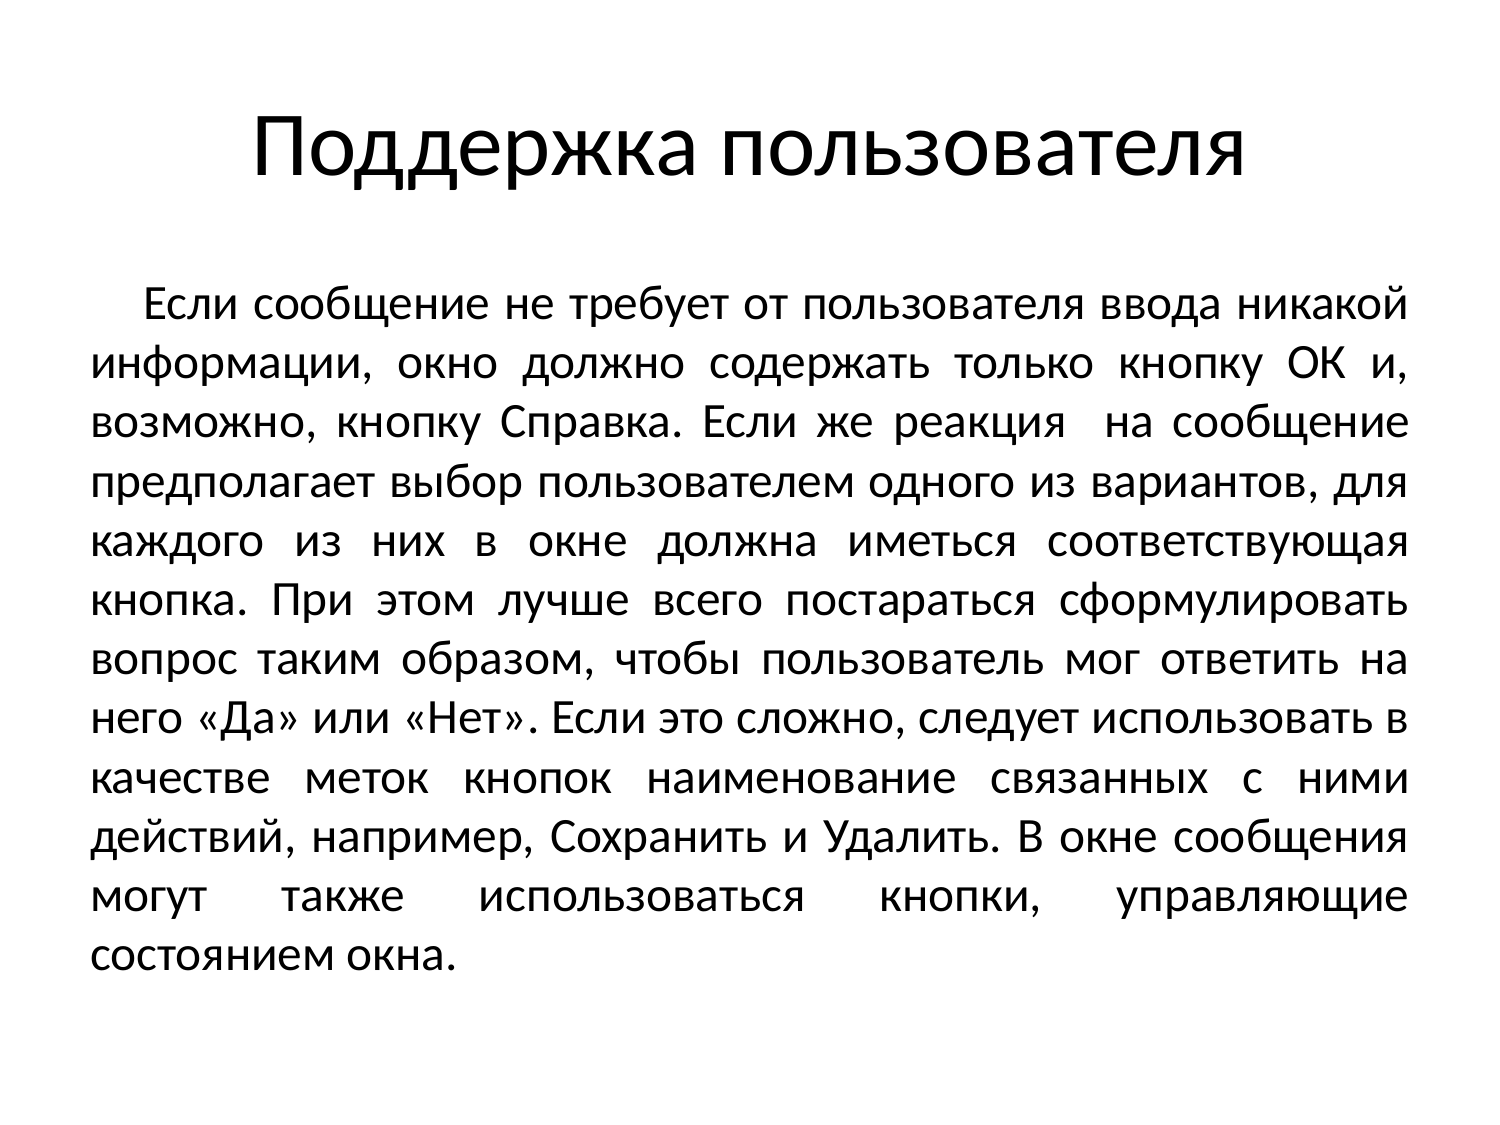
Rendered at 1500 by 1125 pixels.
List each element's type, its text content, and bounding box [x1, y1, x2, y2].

title Поддержка пользователя [75, 45, 1425, 233]
list Если сообщение не требует от пользователя ввода никакой информации, окно должно содержать только кнопку ОК и, возможно, кнопку Справка. Если же реакция на сообщение предполагает выбор пользователем одного из вариантов, для каждого из них в окне должна иметься соответствующая кнопка. При этом лучше всего постараться сформулировать вопрос таким образом, чтобы пользователь мог ответить на него «Да» или «Нет». Если это сложно, следует использовать в качестве меток кнопок наименование связанных с ними действий, например, Сохранить и Удалить. В окне сообщения могут также использоваться кнопки, управляющие состоянием окна. [75, 262, 1425, 1005]
